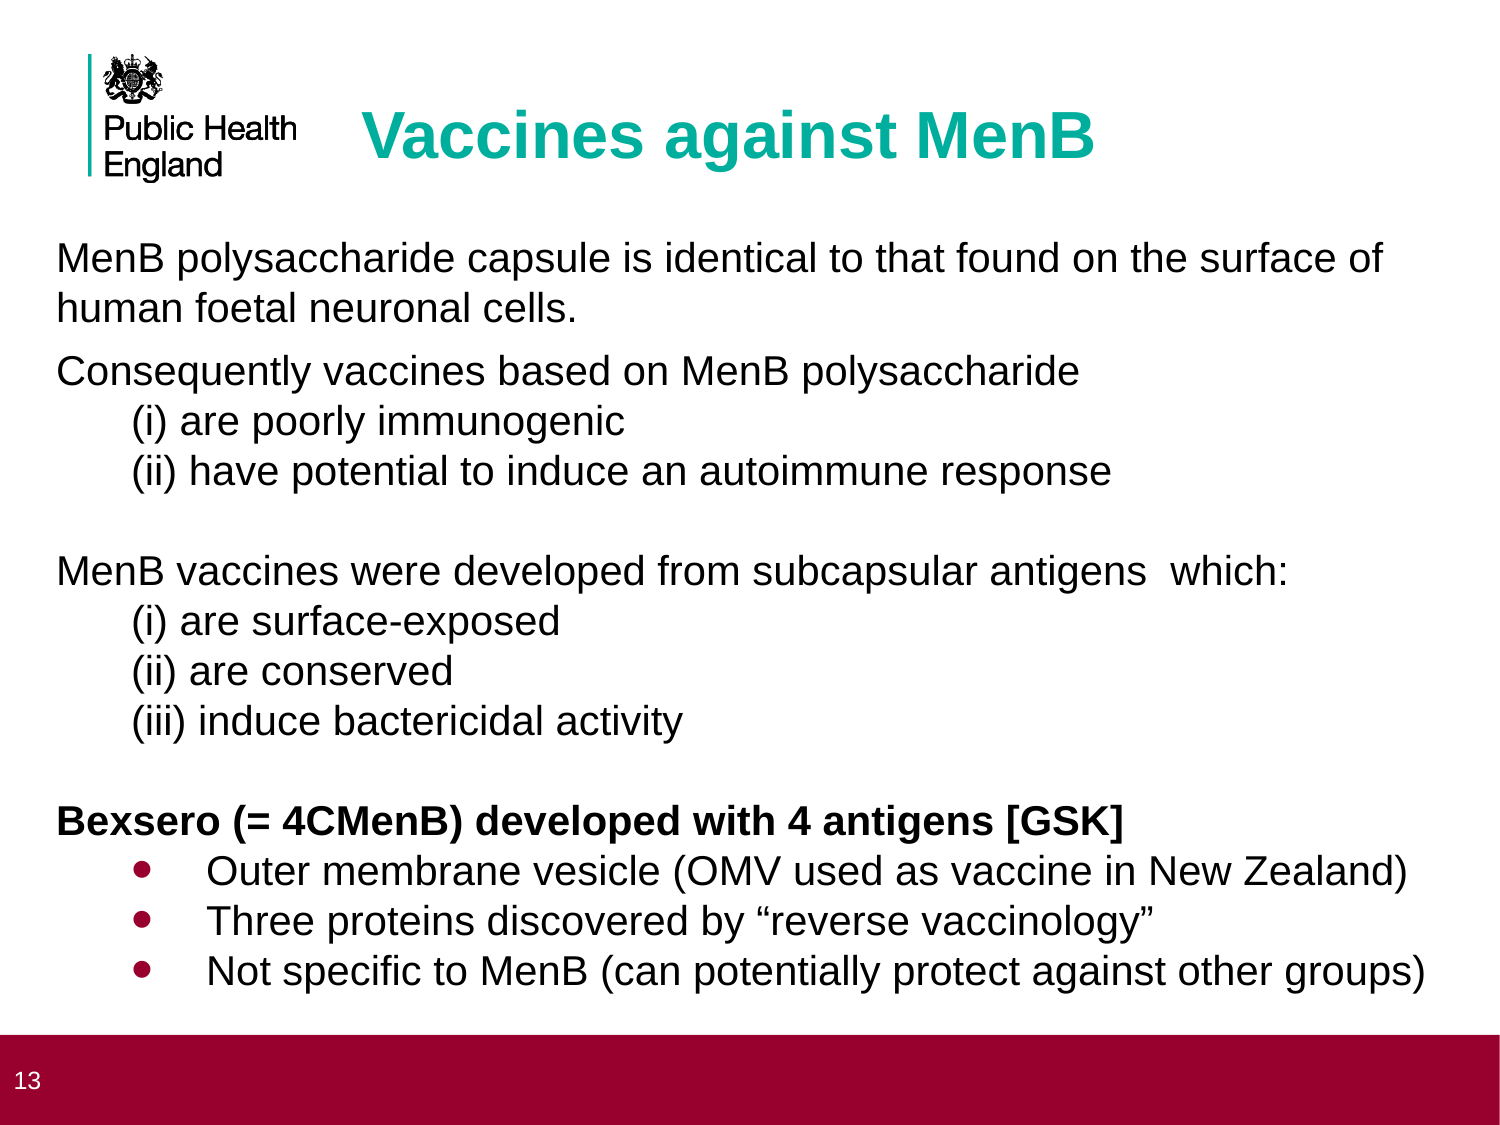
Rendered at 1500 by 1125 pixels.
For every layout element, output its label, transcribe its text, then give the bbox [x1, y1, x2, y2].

text_box Vaccines against MenB [346, 84, 1386, 180]
slide_number 13 [0, 1034, 1500, 1125]
text_box MenB polysaccharide capsule is identical to that found on the surface of human foetal neuronal cells. Consequently vaccines based on MenB polysaccharide (i) are poorly immunogenic (ii) have potential to induce an autoimmune response MenB vaccines were developed from subcapsular antigens which: (i) are surface-exposed (ii) are conserved (iii) induce bactericidal activity Bexsero (= 4CMenB) developed with 4 antigens [GSK] Outer membrane vesicle (OMV used as vaccine in New Zealand) Three proteins discovered by “reverse vaccinology” Not specific to MenB (can potentially protect against other groups) [41, 223, 1471, 1002]
picture [88, 54, 296, 183]
text_box [29, 538, 1424, 605]
